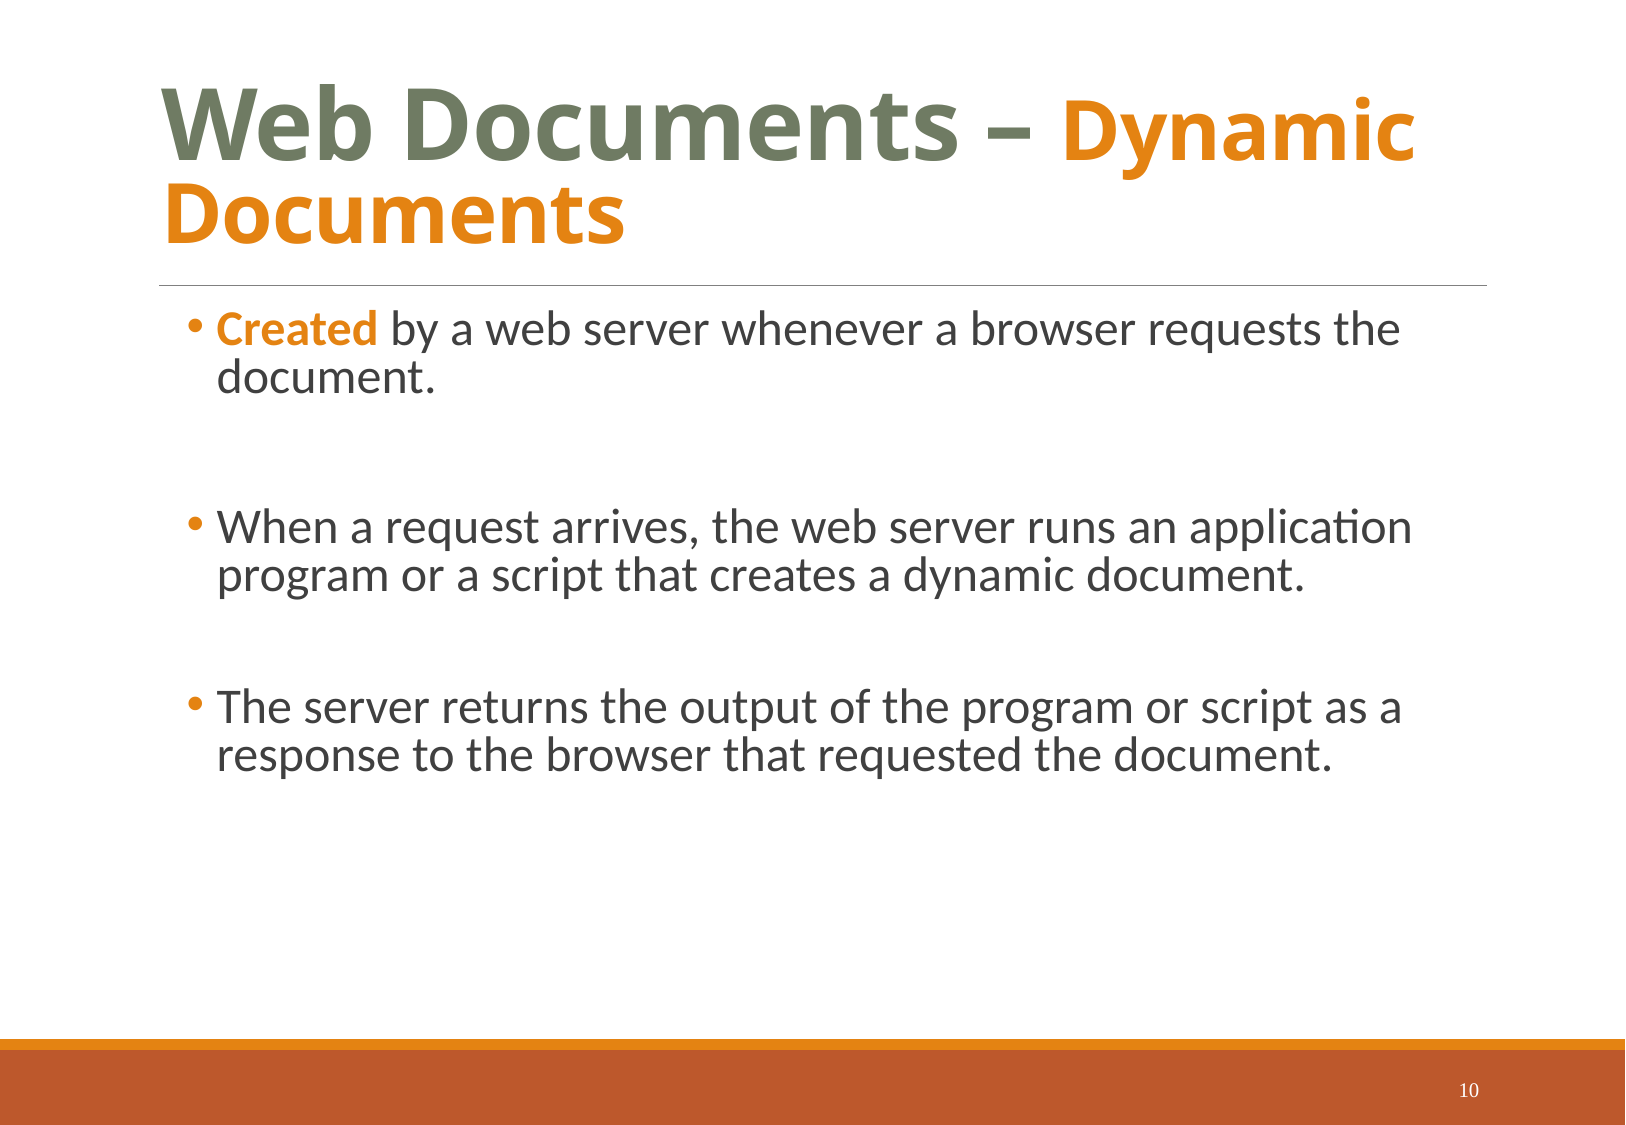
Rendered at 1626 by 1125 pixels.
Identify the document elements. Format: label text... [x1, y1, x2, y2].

title Web Documents – Dynamic Documents [146, 29, 1450, 267]
slide_number 10 [1319, 1059, 1495, 1120]
list Created by a web server whenever a browser requests the document. When a request arrives, the web server runs an application program or a script that creates a dynamic document. The server returns the output of the program or script as a response to the browser that requested the document. [153, 299, 1495, 1041]
